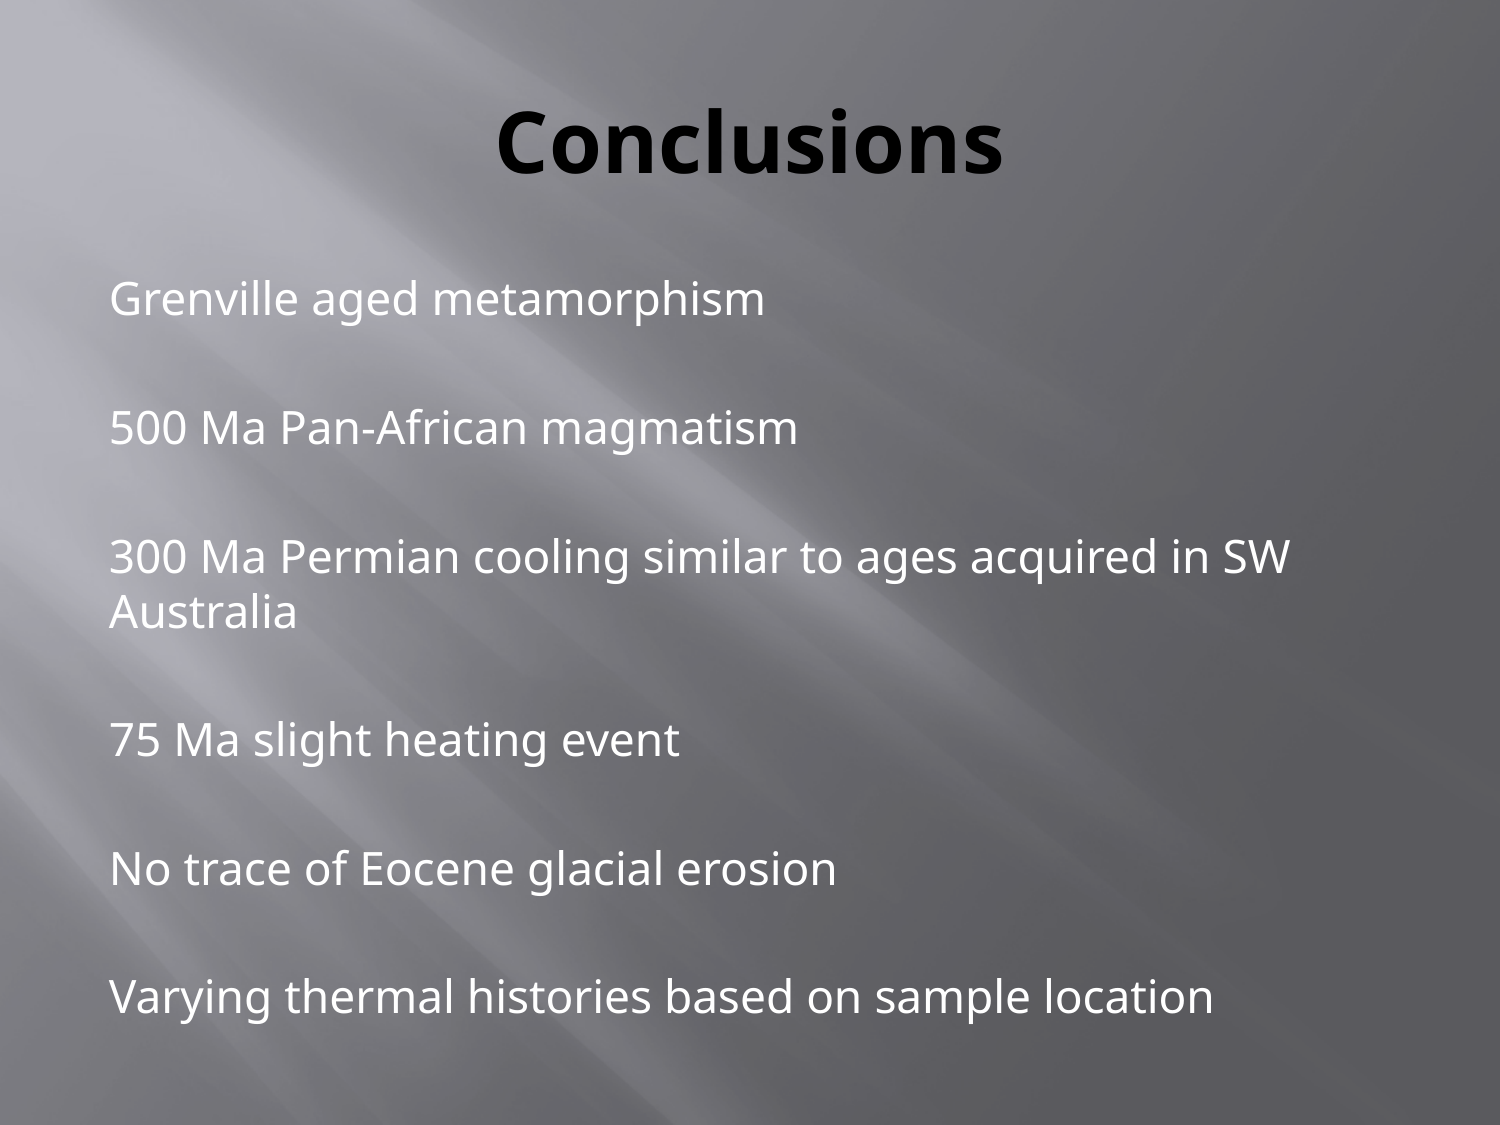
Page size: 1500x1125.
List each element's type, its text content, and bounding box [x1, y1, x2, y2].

title Conclusions [75, 45, 1425, 233]
list Grenville aged metamorphism 500 Ma Pan-African magmatism 300 Ma Permian cooling similar to ages acquired in SW Australia 75 Ma slight heating event No trace of Eocene glacial erosion Varying thermal histories based on sample location [75, 262, 1425, 1035]
